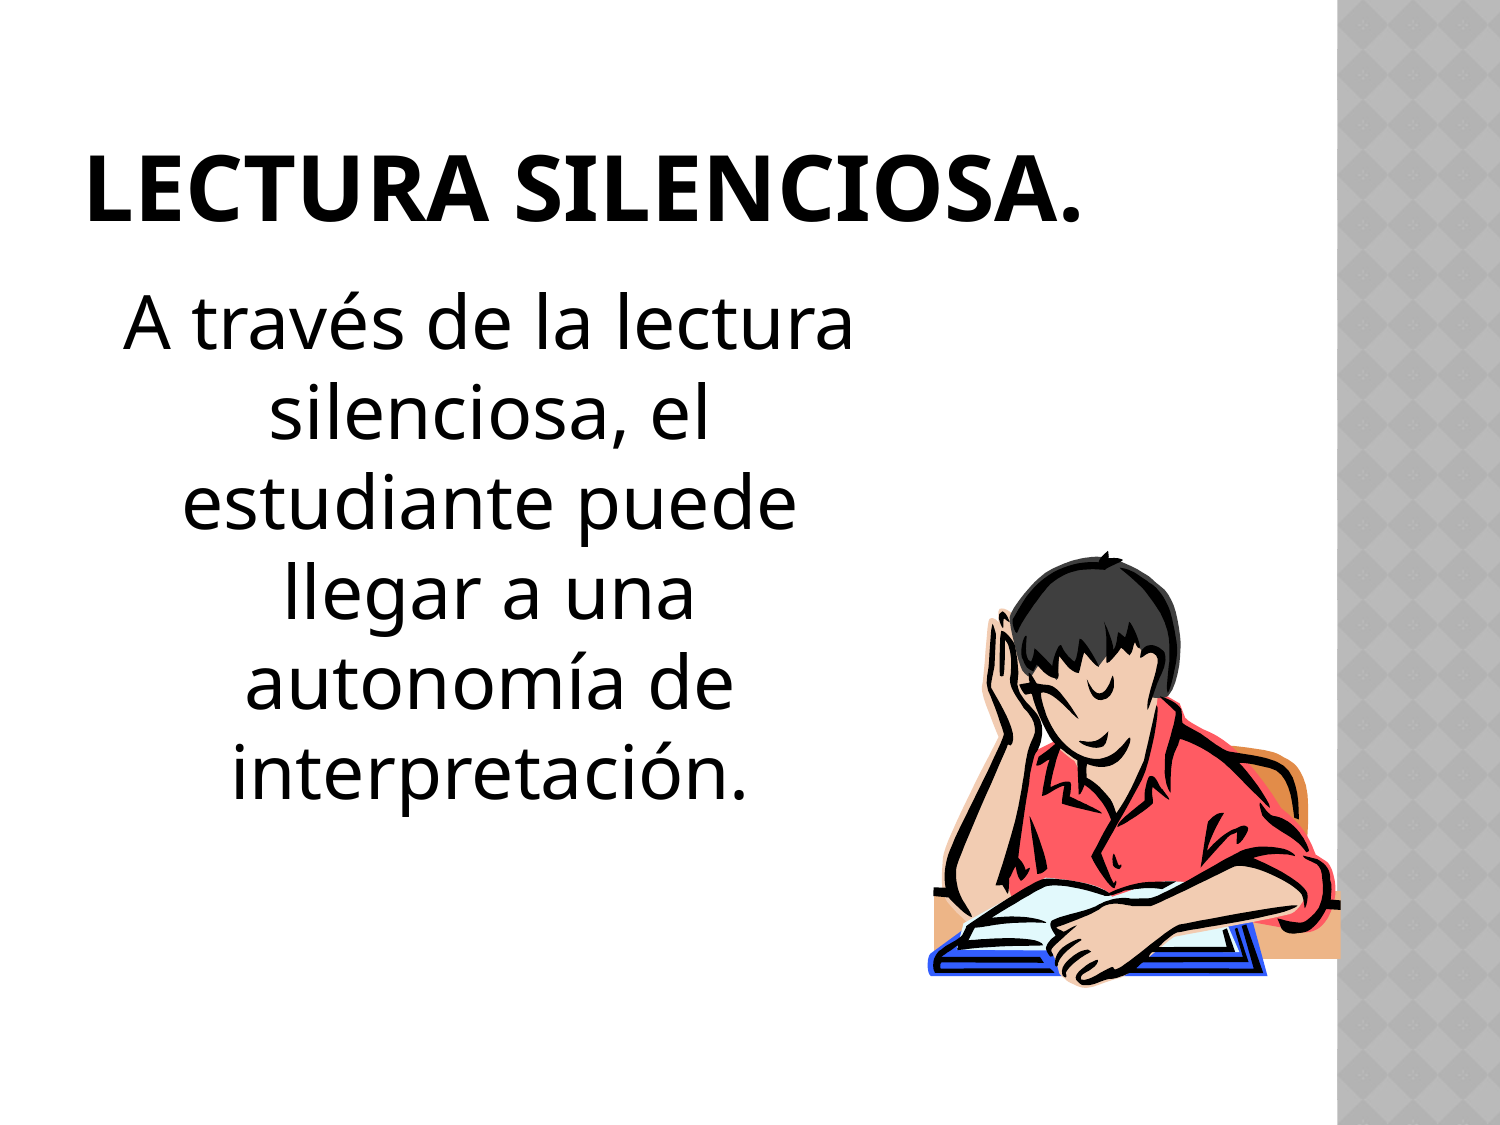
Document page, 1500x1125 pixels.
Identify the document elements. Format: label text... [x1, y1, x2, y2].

text_box A través de la lectura silenciosa, el estudiante puede llegar a una autonomía de interpretación. [76, 267, 904, 822]
picture [926, 550, 1342, 989]
title LECTURA SILENCIOSA. [75, 52, 1263, 240]
